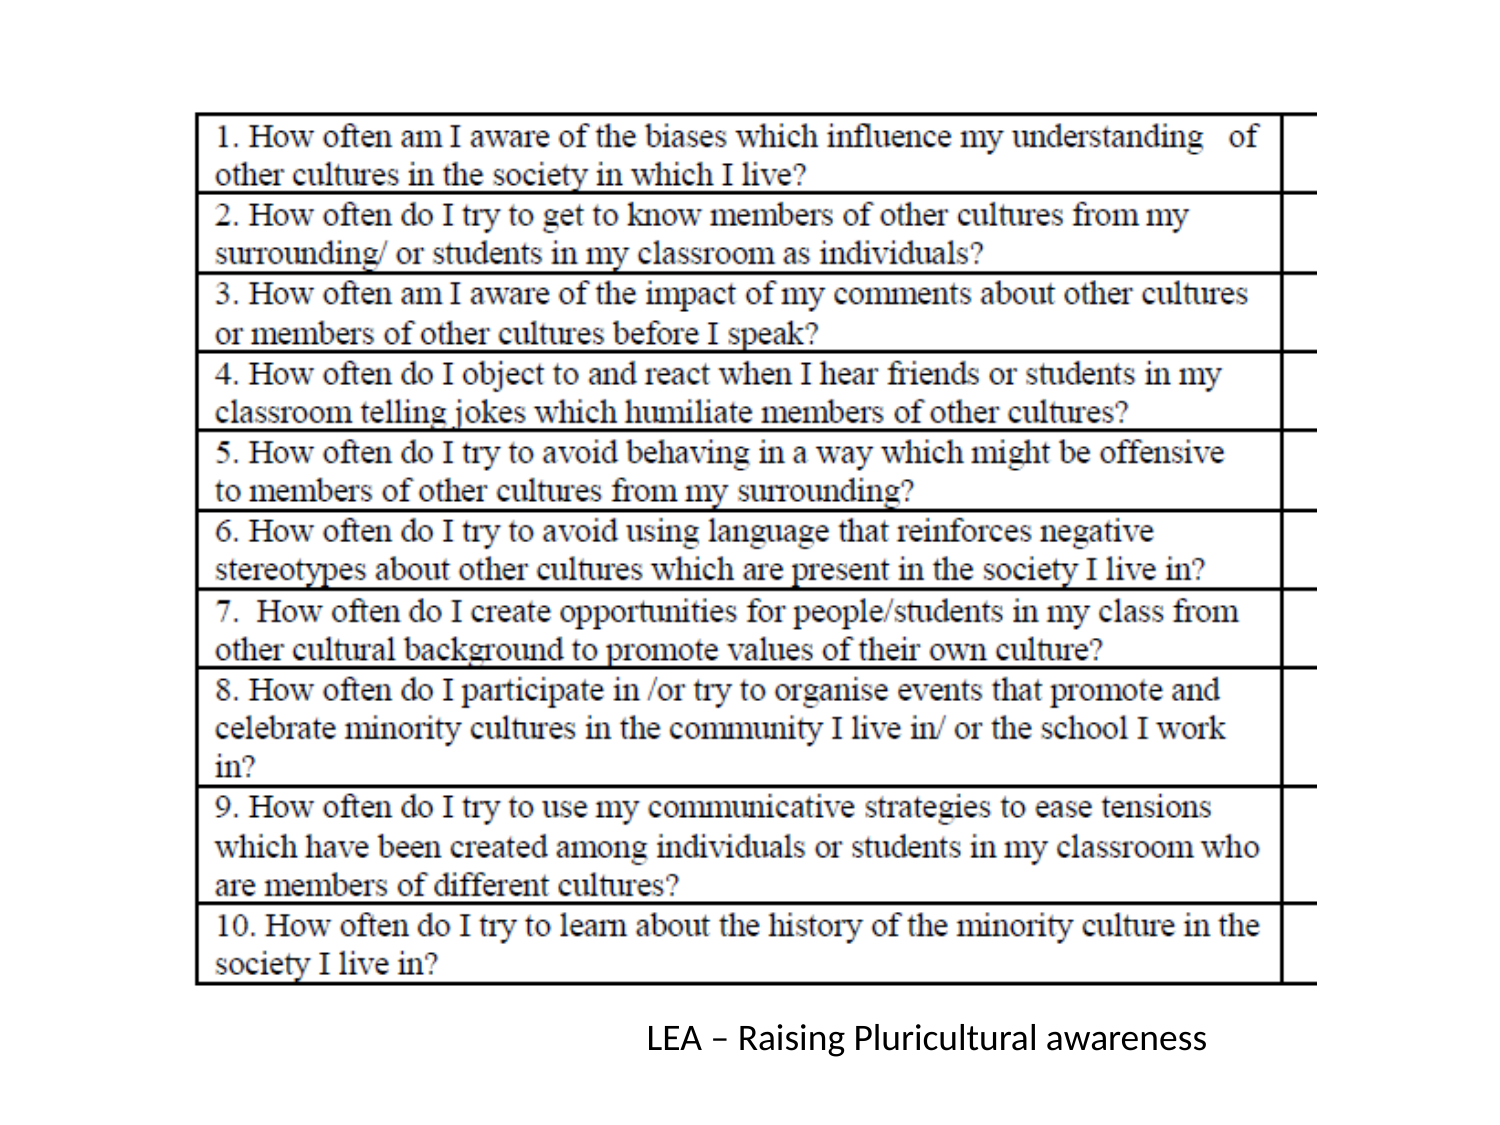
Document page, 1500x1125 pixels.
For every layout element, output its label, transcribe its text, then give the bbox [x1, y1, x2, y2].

text_box LEA – Raising Pluricultural awareness [631, 1014, 1317, 1066]
picture [159, 100, 1318, 1007]
